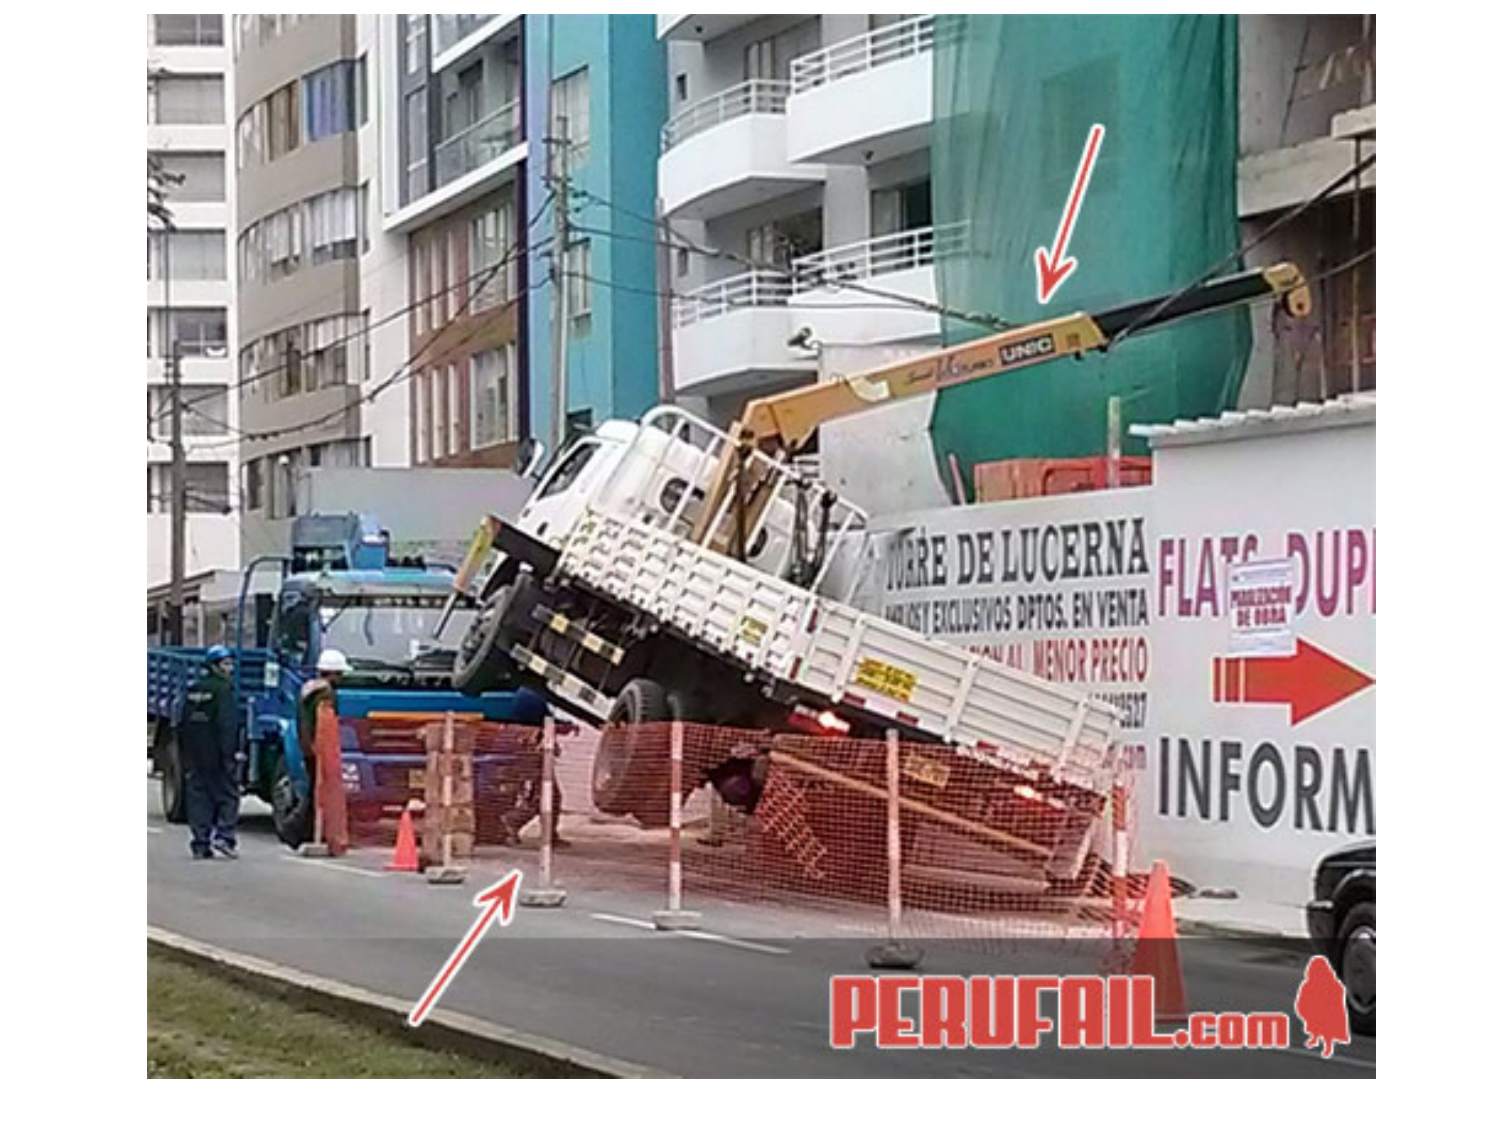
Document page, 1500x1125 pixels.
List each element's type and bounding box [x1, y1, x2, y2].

picture [147, 14, 1377, 1079]
